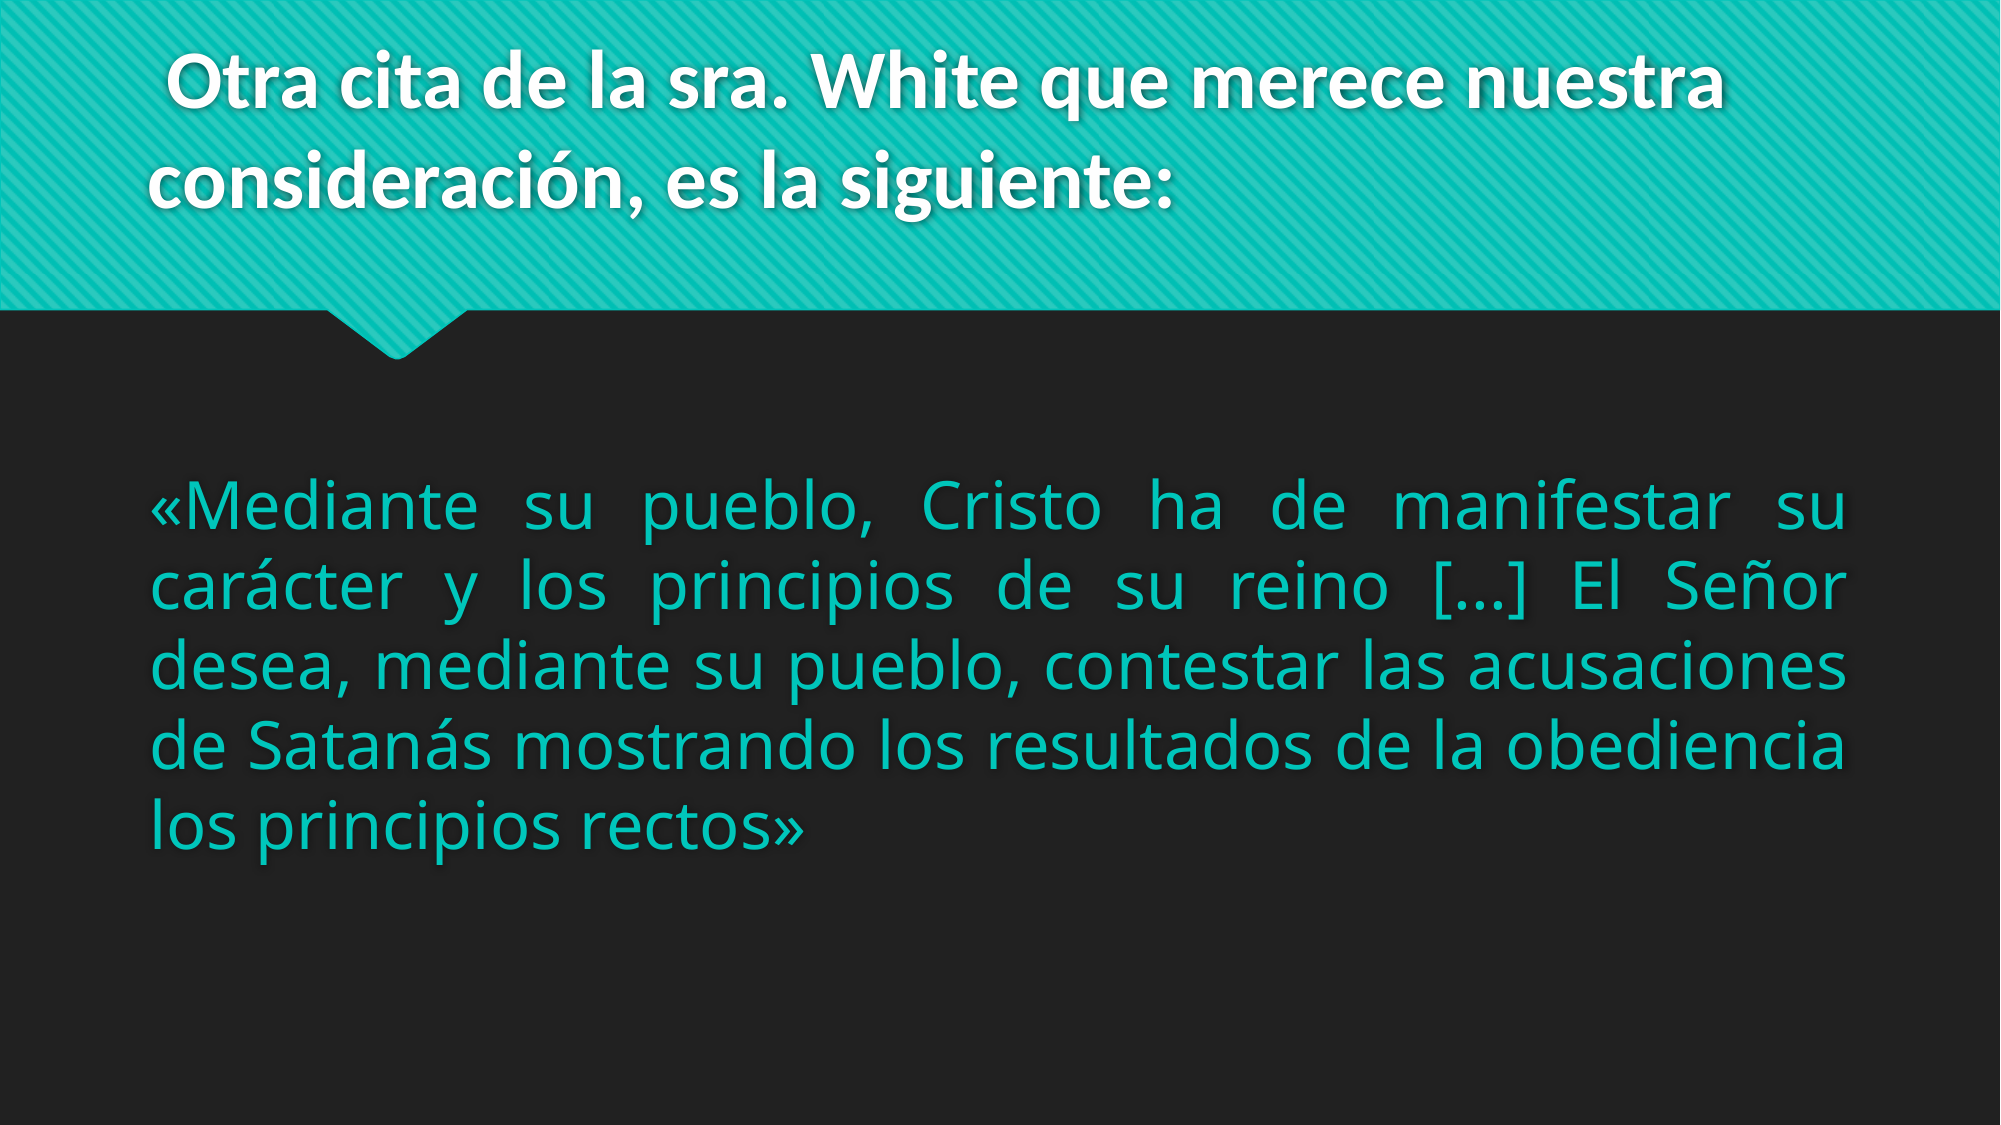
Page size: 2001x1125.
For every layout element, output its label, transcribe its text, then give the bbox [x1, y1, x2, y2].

list «Mediante su pueblo, Cristo ha de manifestar su carácter y los principios de su reino [...] El Señor desea, mediante su pueblo, contestar las acusaciones de Satanás mostrando los resultados de la obediencia los principios rectos» [134, 364, 1866, 962]
title Otra cita de la sra. White que merece nuestra consideración, es la siguiente: [132, 73, 1868, 233]
